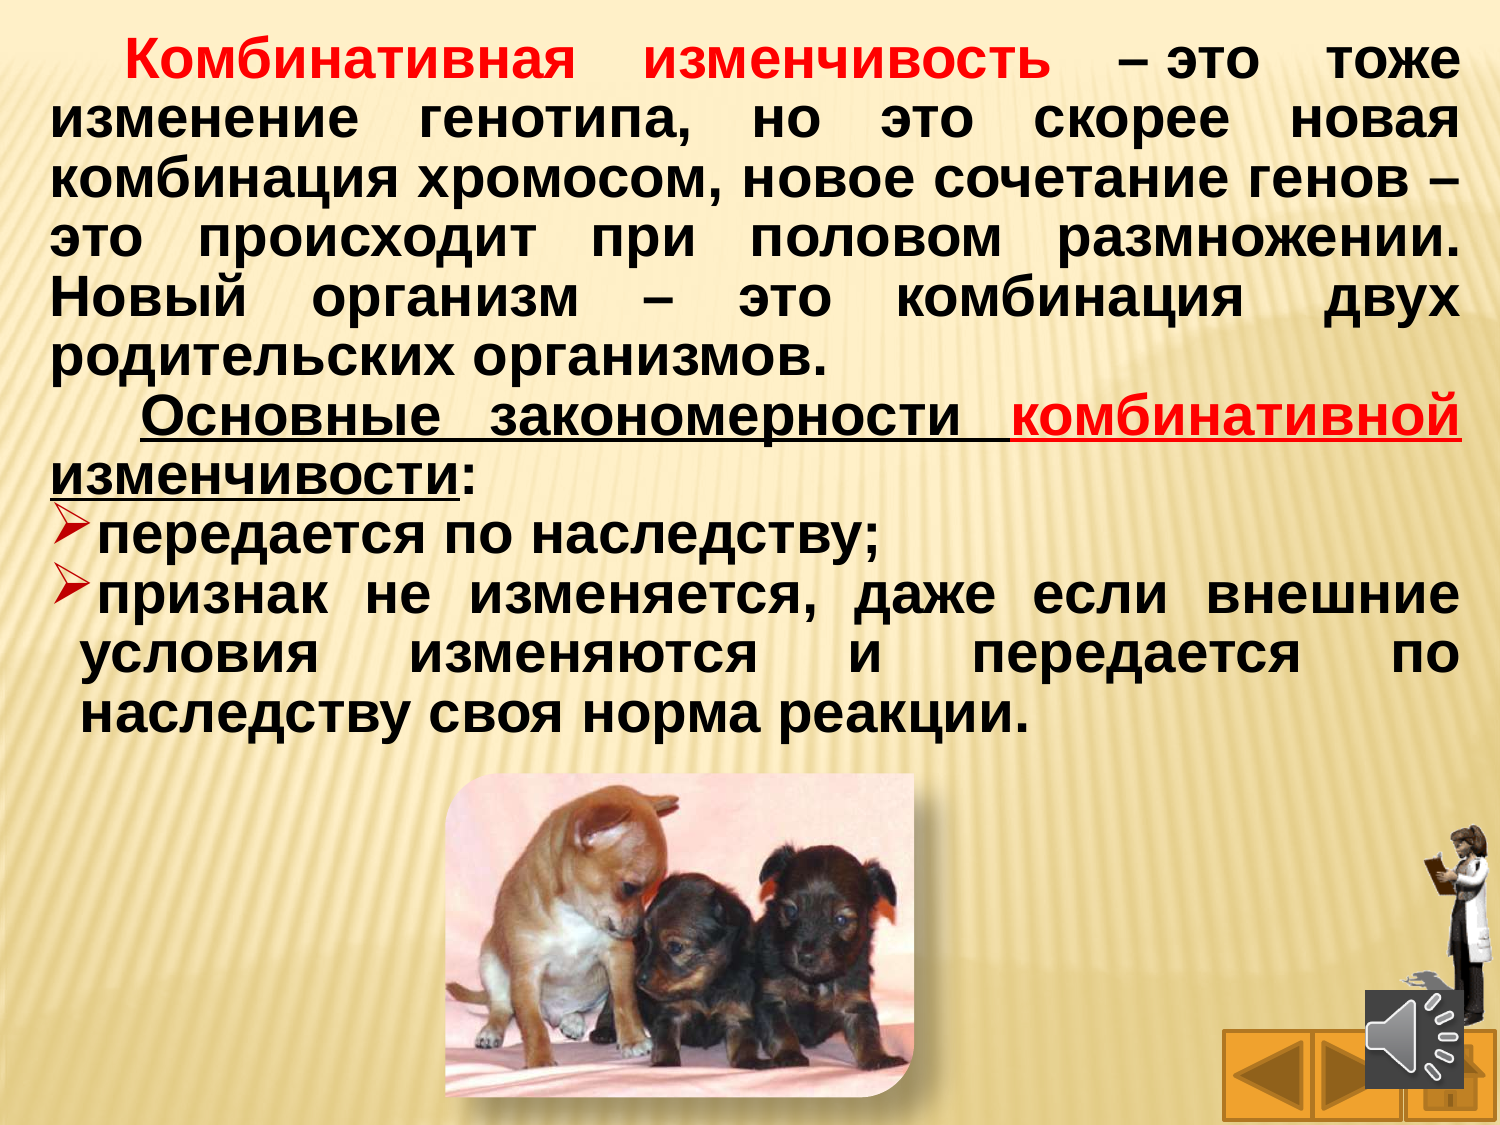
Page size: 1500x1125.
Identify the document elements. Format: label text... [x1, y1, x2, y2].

text_box Комбинативная изменчивость – это тоже изменение генотипа, но это скорее новая комбинация хромосом, новое сочетание генов – это происходит при половом размножении. Новый организм – это комбинация двух родительских организмов. Основные закономерности комбинативной изменчивости: передается по наследству; признак не изменяется, даже если внешние условия изменяются и передается по наследству своя норма реакции. [35, 23, 1477, 752]
picture [1364, 819, 1500, 1090]
text_box [1315, 1029, 1403, 1122]
picture [444, 773, 915, 1098]
text_box [1404, 1050, 1497, 1122]
text_box [1222, 1029, 1315, 1122]
